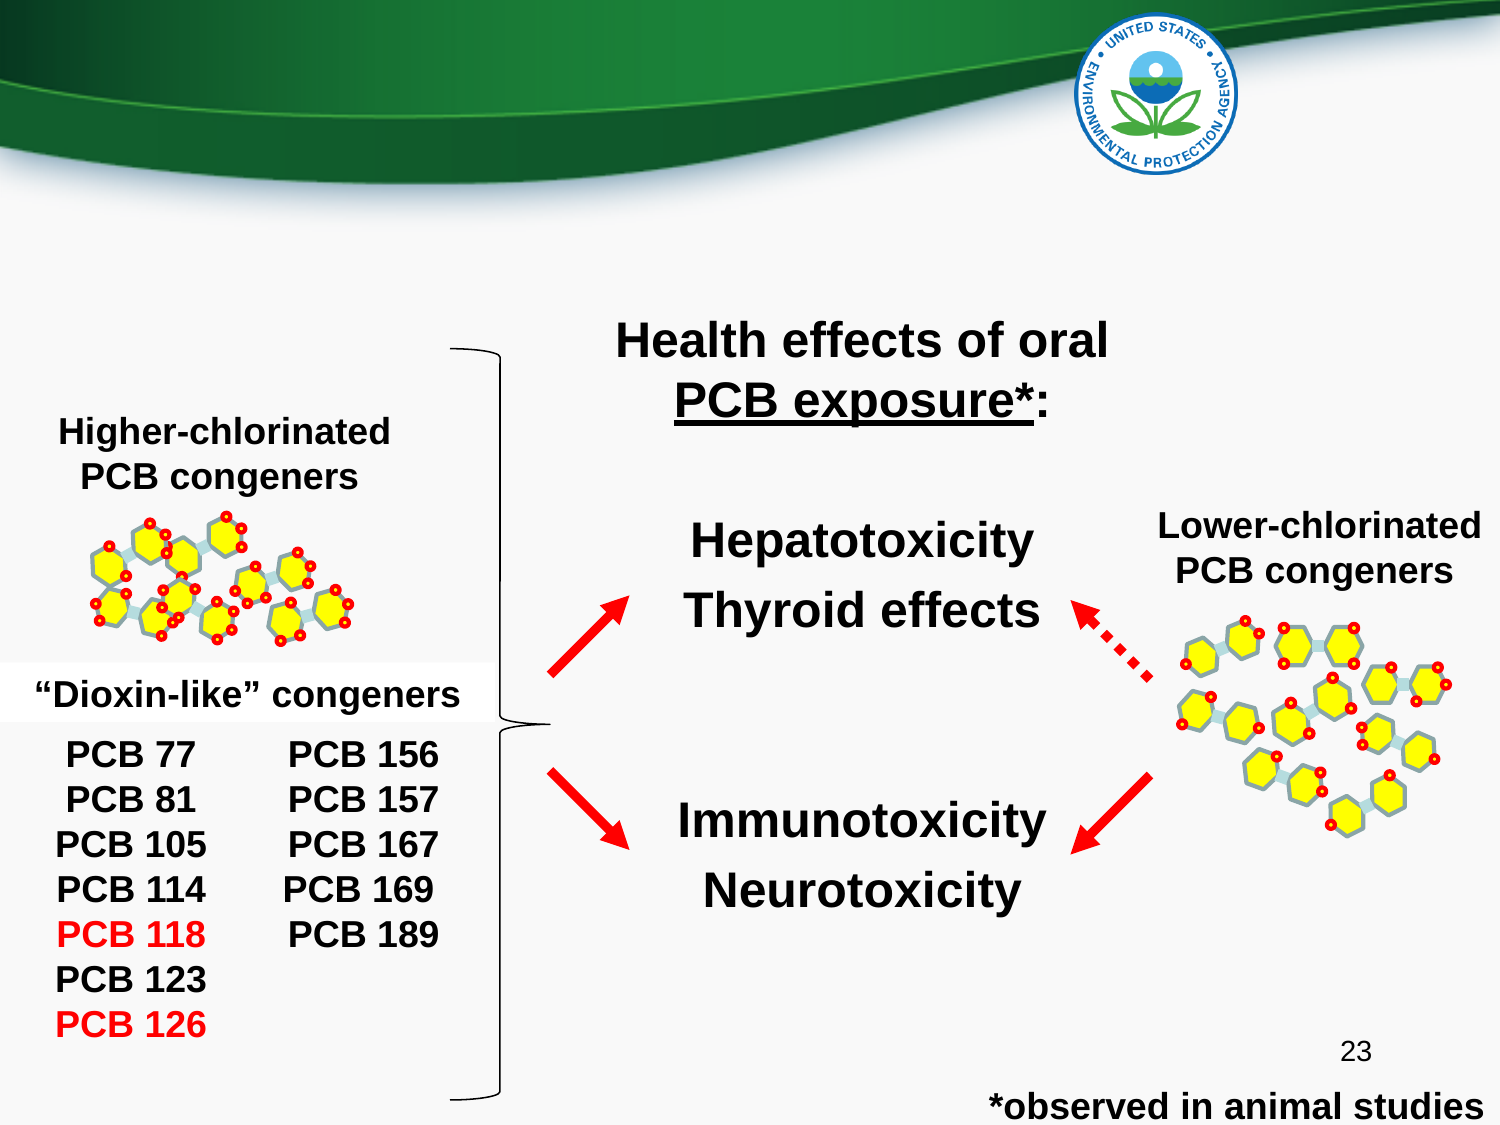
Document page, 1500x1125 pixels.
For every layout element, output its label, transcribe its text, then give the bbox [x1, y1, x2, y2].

slide_number 23 [1163, 1024, 1388, 1074]
text_box Lower-chlorinated PCB congeners [1139, 493, 1500, 599]
text_box PCB 77 PCB 81 PCB 105 PCB 114 PCB 118 PCB 123 PCB 126 PCB 156 PCB 157 PCB 167 PCB 169 PCB 189 [0, 723, 450, 1055]
text_box [450, 348, 550, 1100]
picture [0, 0, 1500, 1125]
text_box Higher-chlorinated PCB congeners [0, 399, 450, 505]
text_box *observed in animal studies [779, 1074, 1500, 1120]
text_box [87, 524, 354, 637]
picture [0, 505, 450, 662]
text_box “Dioxin-like” congeners [0, 662, 450, 723]
list Health effects of oral PCB exposure*: Hepatotoxicity Thyroid effects Immunotoxicity Neurotoxicity [562, 299, 1163, 1081]
picture [1163, 599, 1500, 1074]
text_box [1177, 616, 1451, 826]
